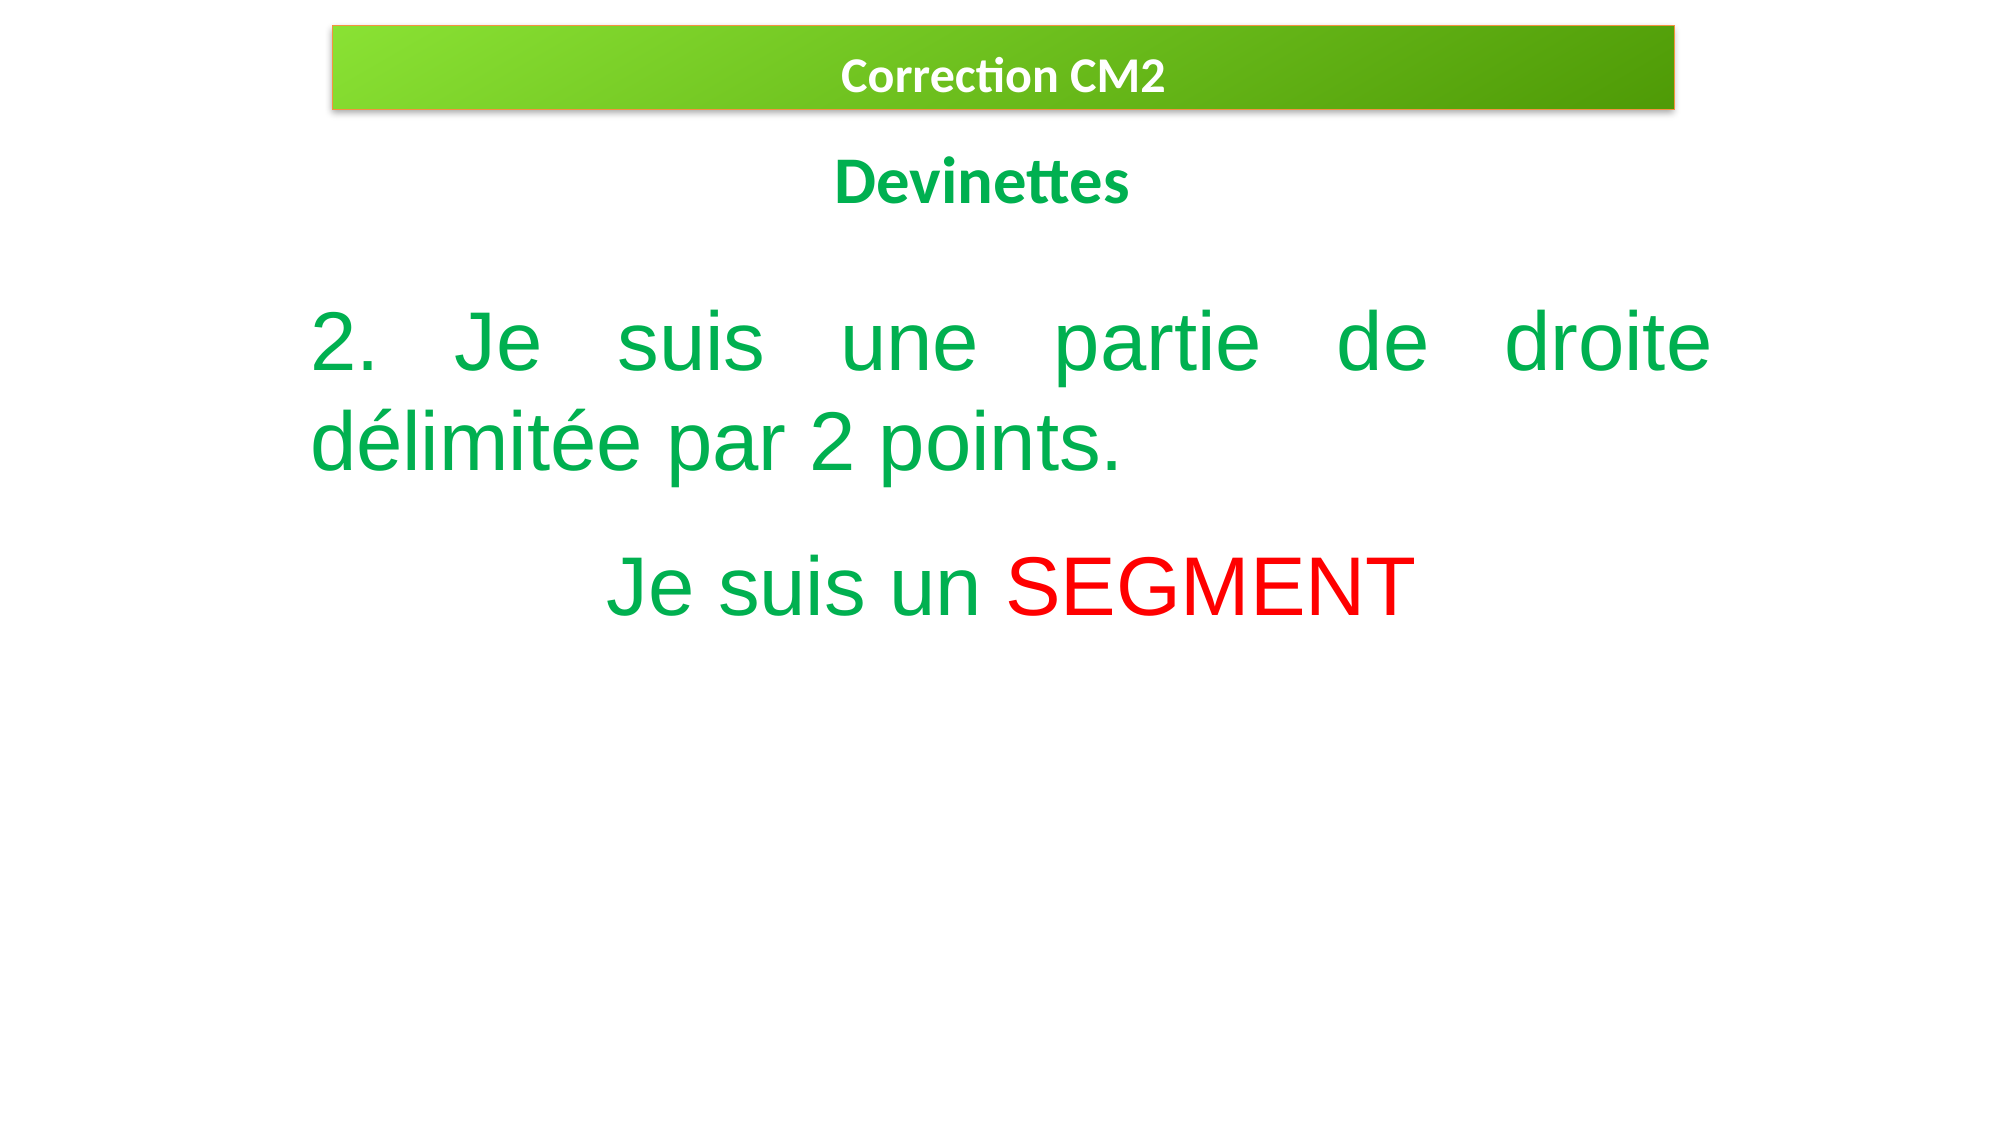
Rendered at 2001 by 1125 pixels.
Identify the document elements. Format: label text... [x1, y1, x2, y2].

text_box Devinettes [525, 129, 1455, 225]
text_box Correction CM2 [332, 25, 1675, 110]
text_box 2. Je suis une partie de droite délimitée par 2 points. Je suis un SEGMENT [295, 279, 1729, 694]
